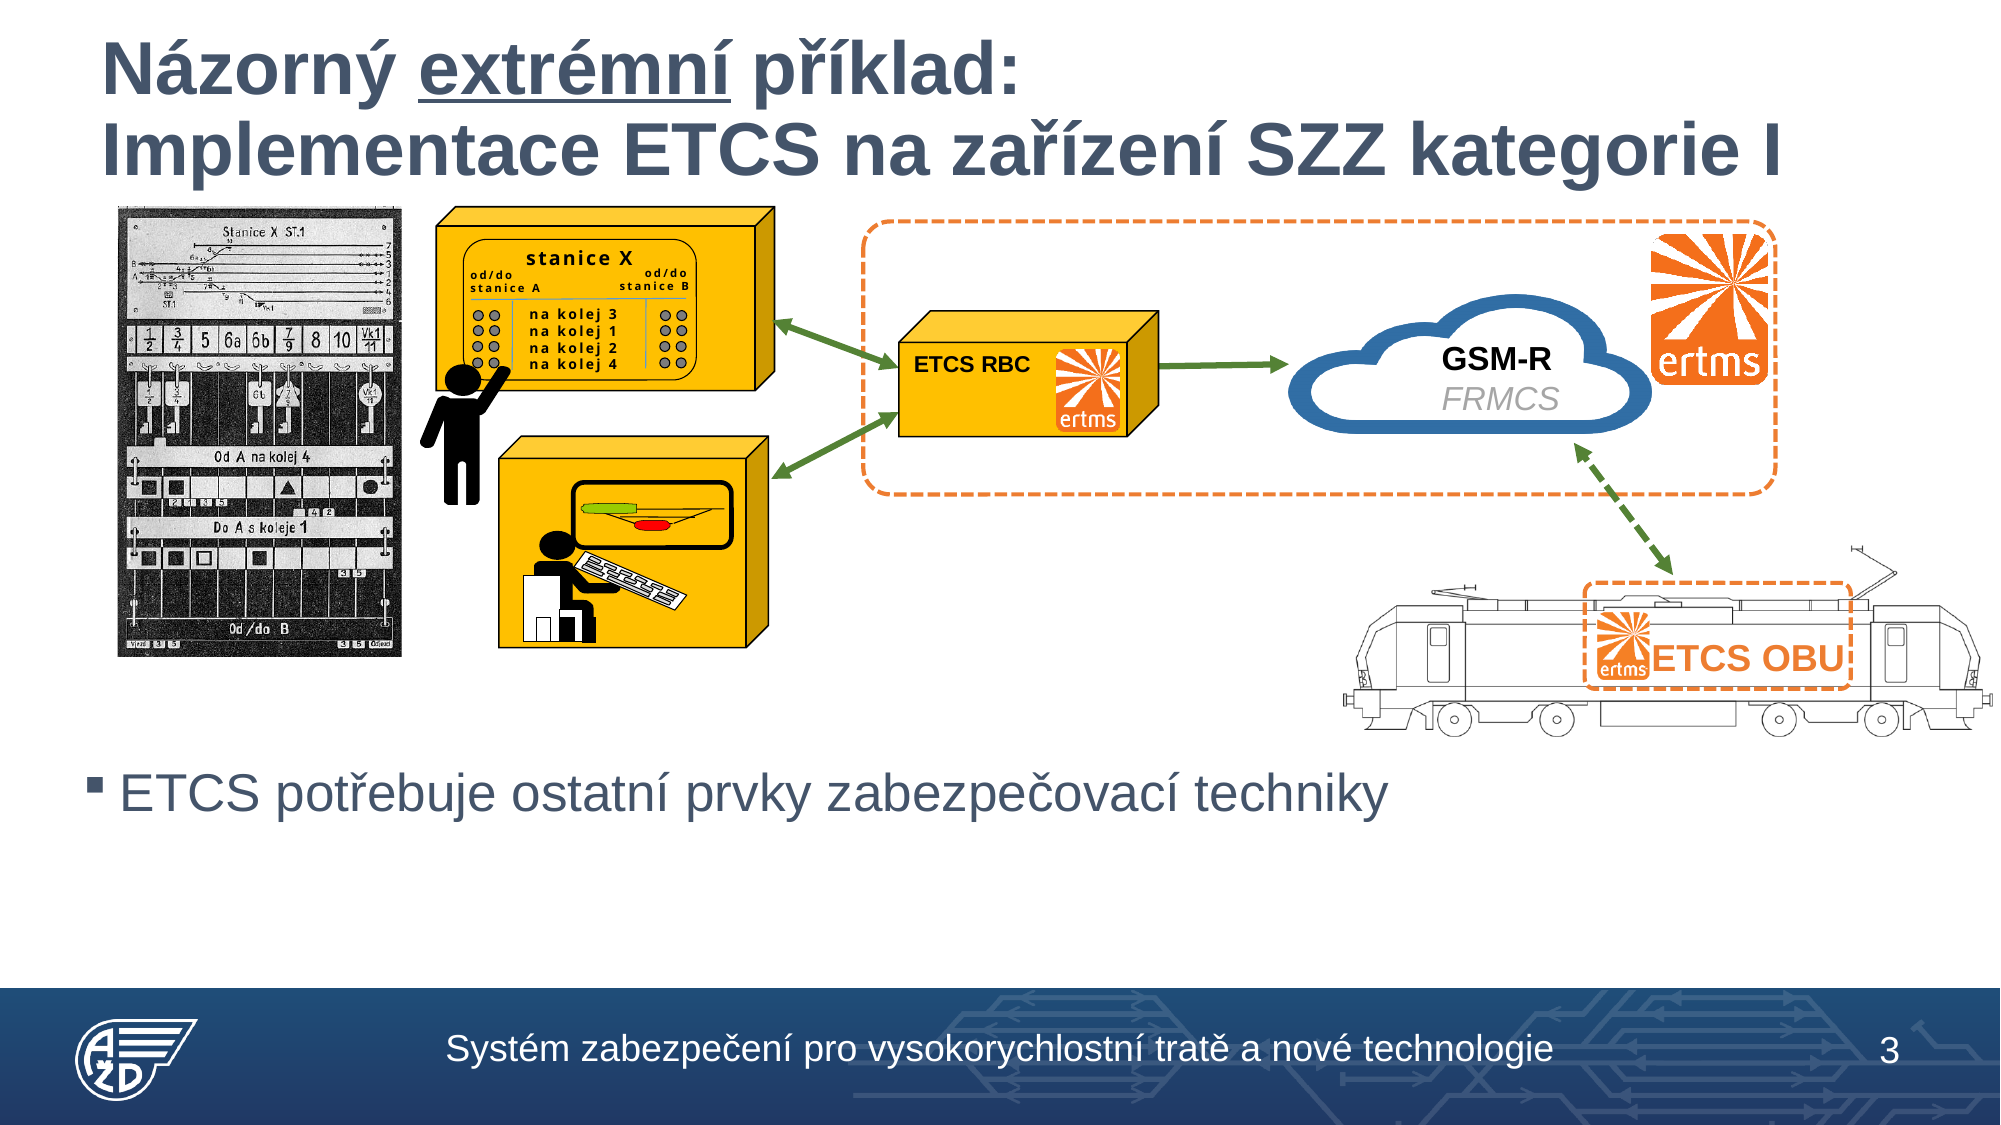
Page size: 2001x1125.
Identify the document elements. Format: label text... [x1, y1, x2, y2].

picture [1343, 545, 1993, 737]
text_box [771, 412, 899, 479]
picture [828, 990, 2000, 1125]
picture [117, 206, 402, 657]
picture [1056, 349, 1120, 432]
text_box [1573, 442, 1674, 545]
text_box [1120, 364, 1289, 368]
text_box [771, 320, 899, 368]
list ETCS potřebuje ostatní prvky zabezpečovací techniky [67, 758, 1952, 832]
text_box ETCS RBC [898, 310, 1159, 437]
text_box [498, 436, 769, 648]
text_box [862, 220, 1777, 496]
picture [75, 1019, 198, 1101]
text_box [420, 206, 775, 516]
picture [1288, 234, 1768, 476]
title Názorný extrémní příklad: Implementace ETCS na zařízení SZZ kategorie I [86, 0, 1933, 222]
